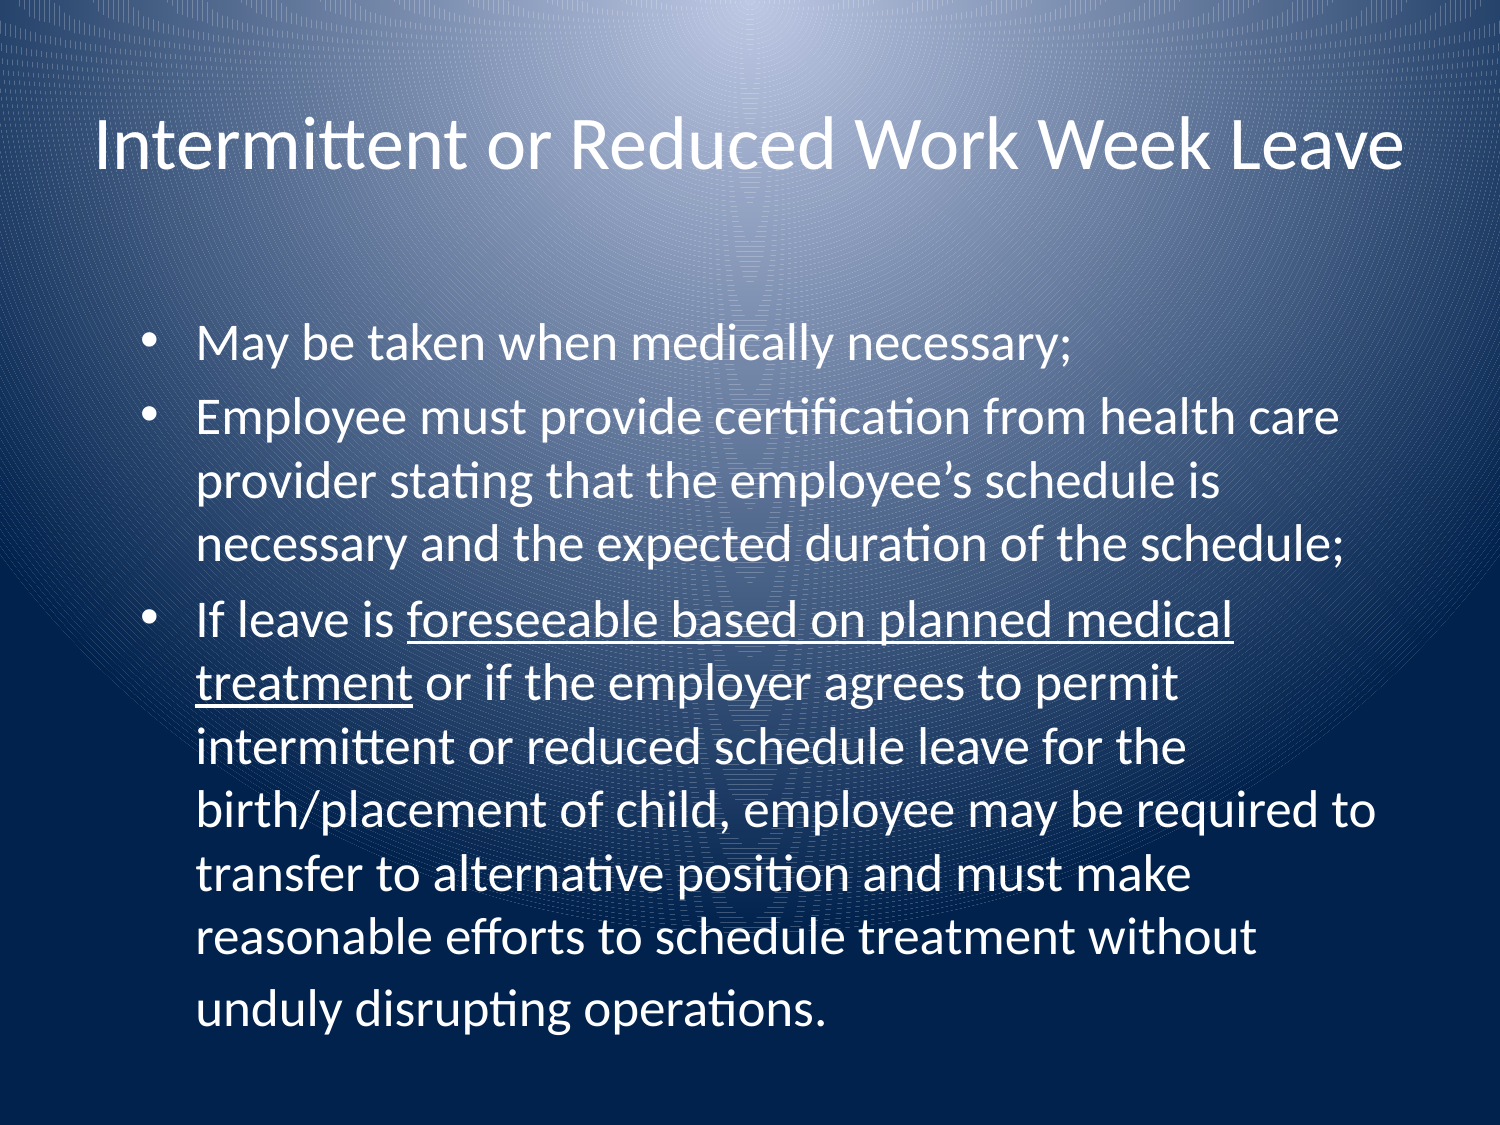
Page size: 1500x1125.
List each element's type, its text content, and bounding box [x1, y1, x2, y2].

list May be taken when medically necessary; Employee must provide certification from health care provider stating that the employee’s schedule is necessary and the expected duration of the schedule; If leave is foreseeable based on planned medical treatment or if the employer agrees to permit intermittent or reduced schedule leave for the birth/placement of child, employee may be required to transfer to alternative position and must make reasonable efforts to schedule treatment without unduly disrupting operations. [125, 299, 1400, 1050]
title Intermittent or Reduced Work Week Leave [75, 45, 1425, 233]
